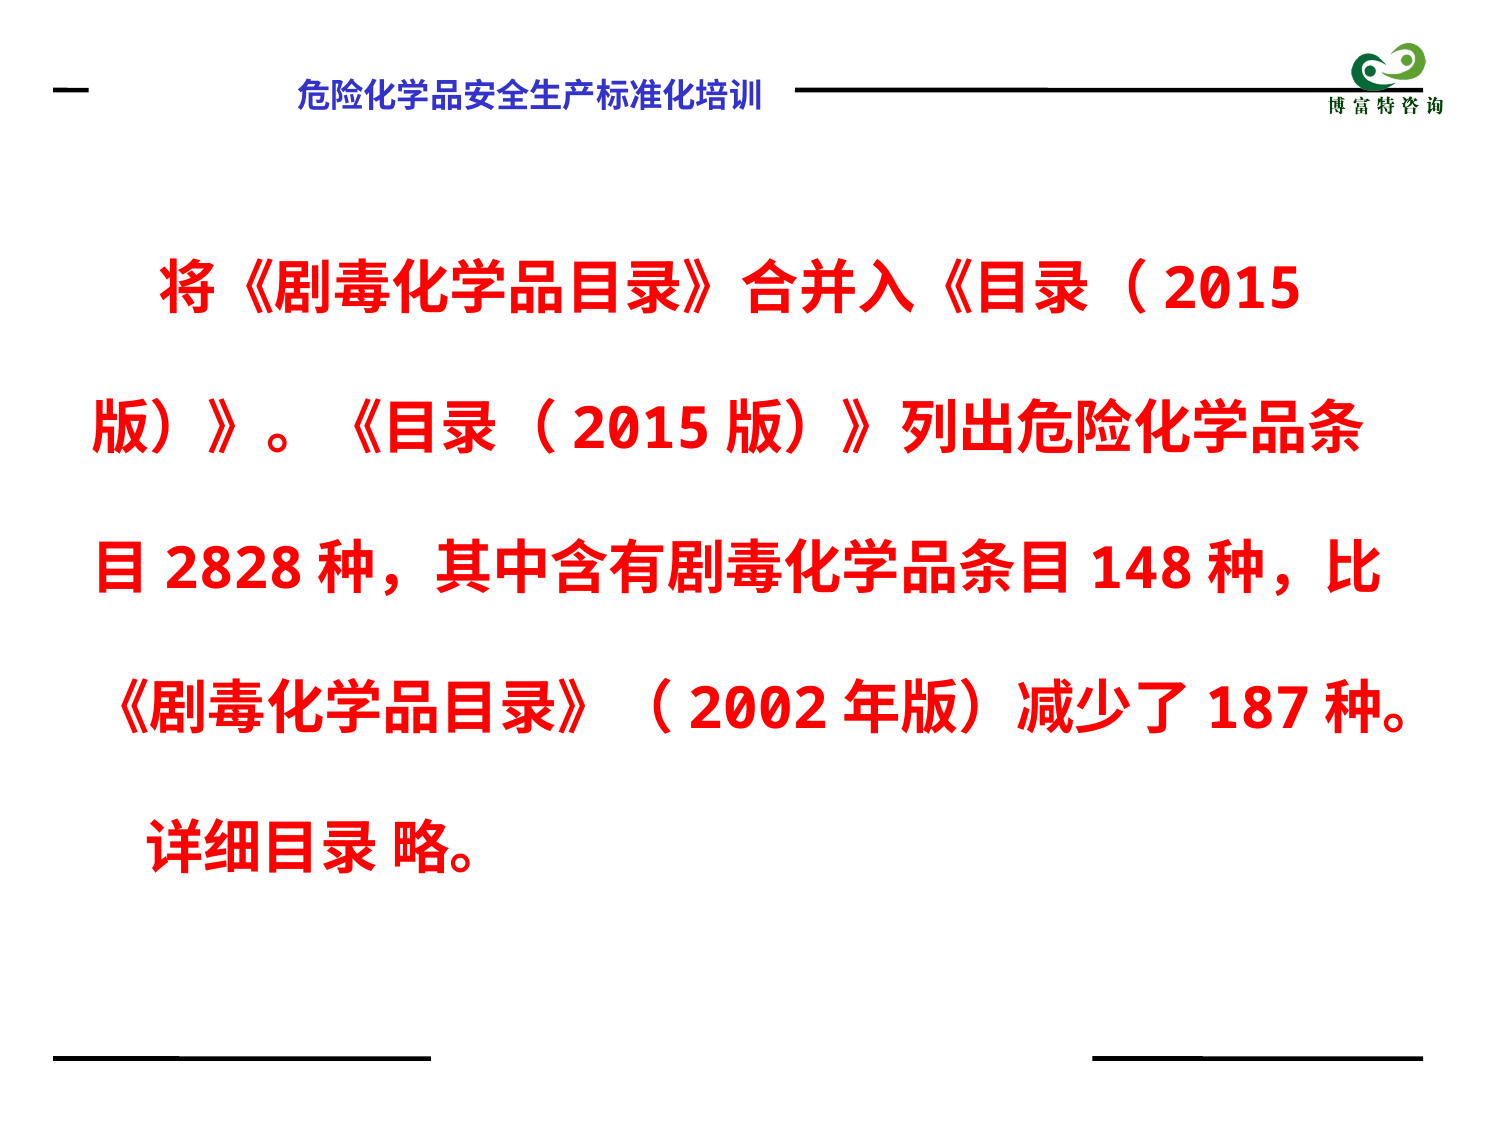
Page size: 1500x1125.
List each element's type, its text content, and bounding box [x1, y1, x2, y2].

picture [1314, 42, 1462, 117]
text_box 将《剧毒化学品目录》合并入《目录（2015版）》。《目录（2015版）》列出危险化学品条目2828种，其中含有剧毒化学品条目148种，比《剧毒化学品目录》（2002年版）减少了187种。 详细目录 略。 [76, 172, 1412, 888]
